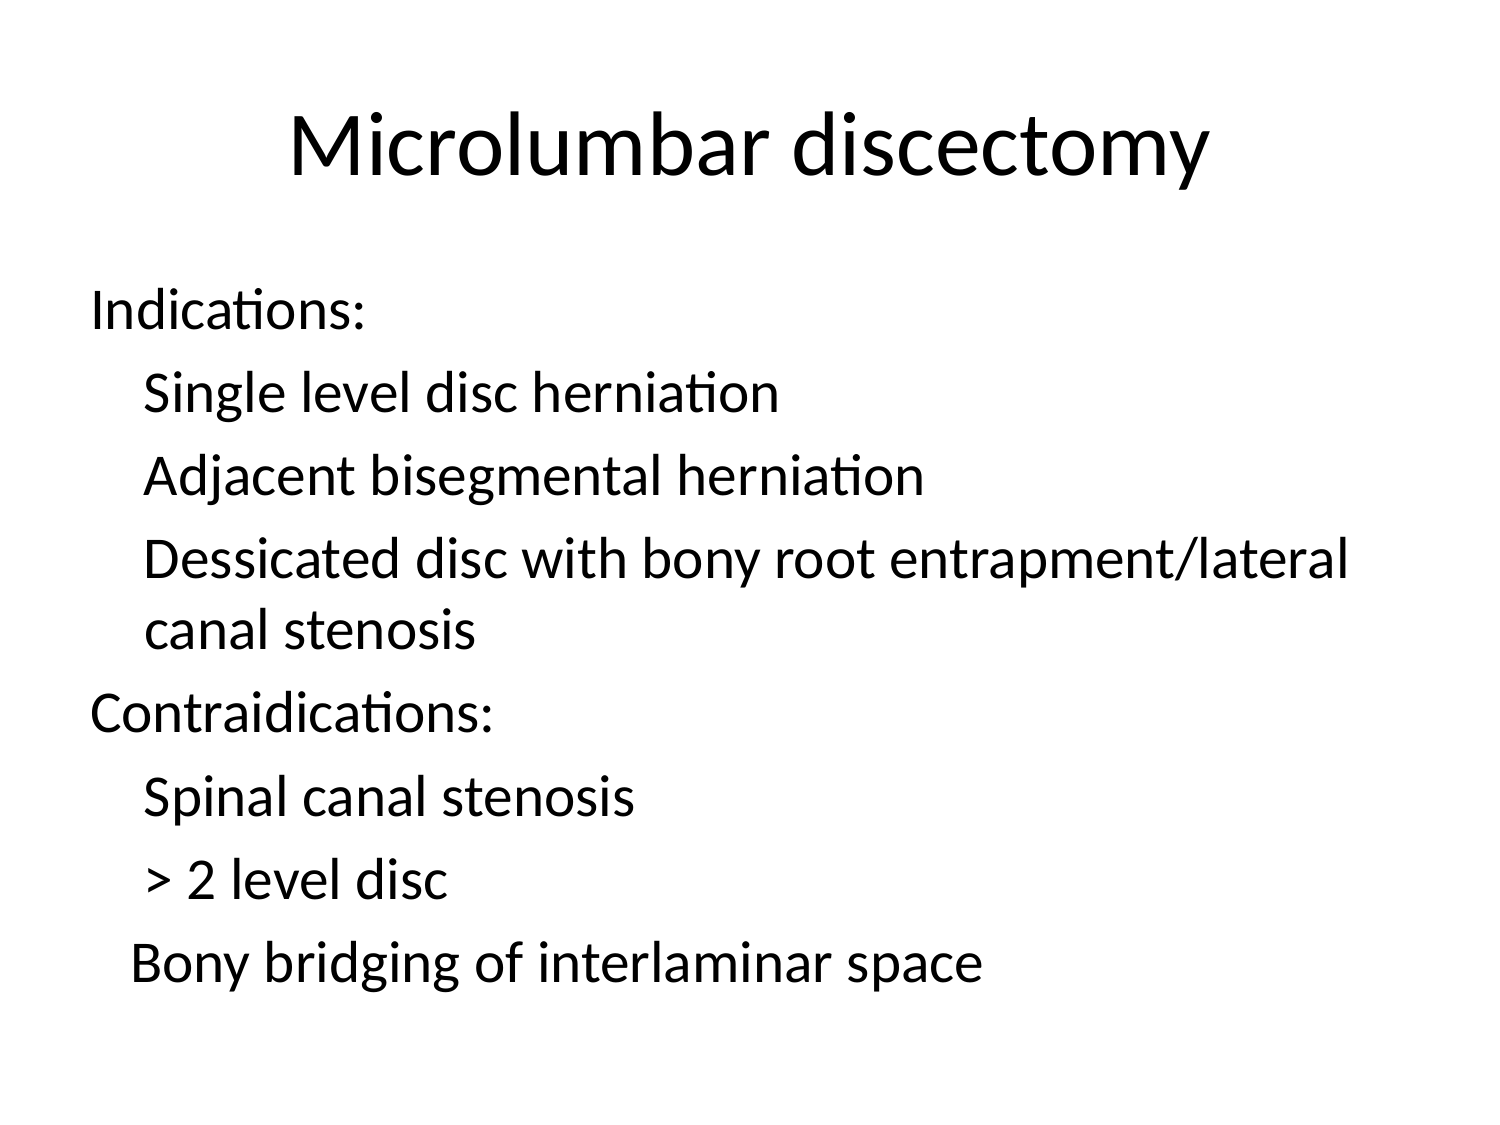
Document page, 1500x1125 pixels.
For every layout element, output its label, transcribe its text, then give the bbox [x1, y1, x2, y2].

title Microlumbar discectomy [75, 45, 1425, 233]
list Indications: Single level disc herniation Adjacent bisegmental herniation Dessicated disc with bony root entrapment/lateral canal stenosis Contraidications: Spinal canal stenosis > 2 level disc Bony bridging of interlaminar space [75, 262, 1425, 1005]
